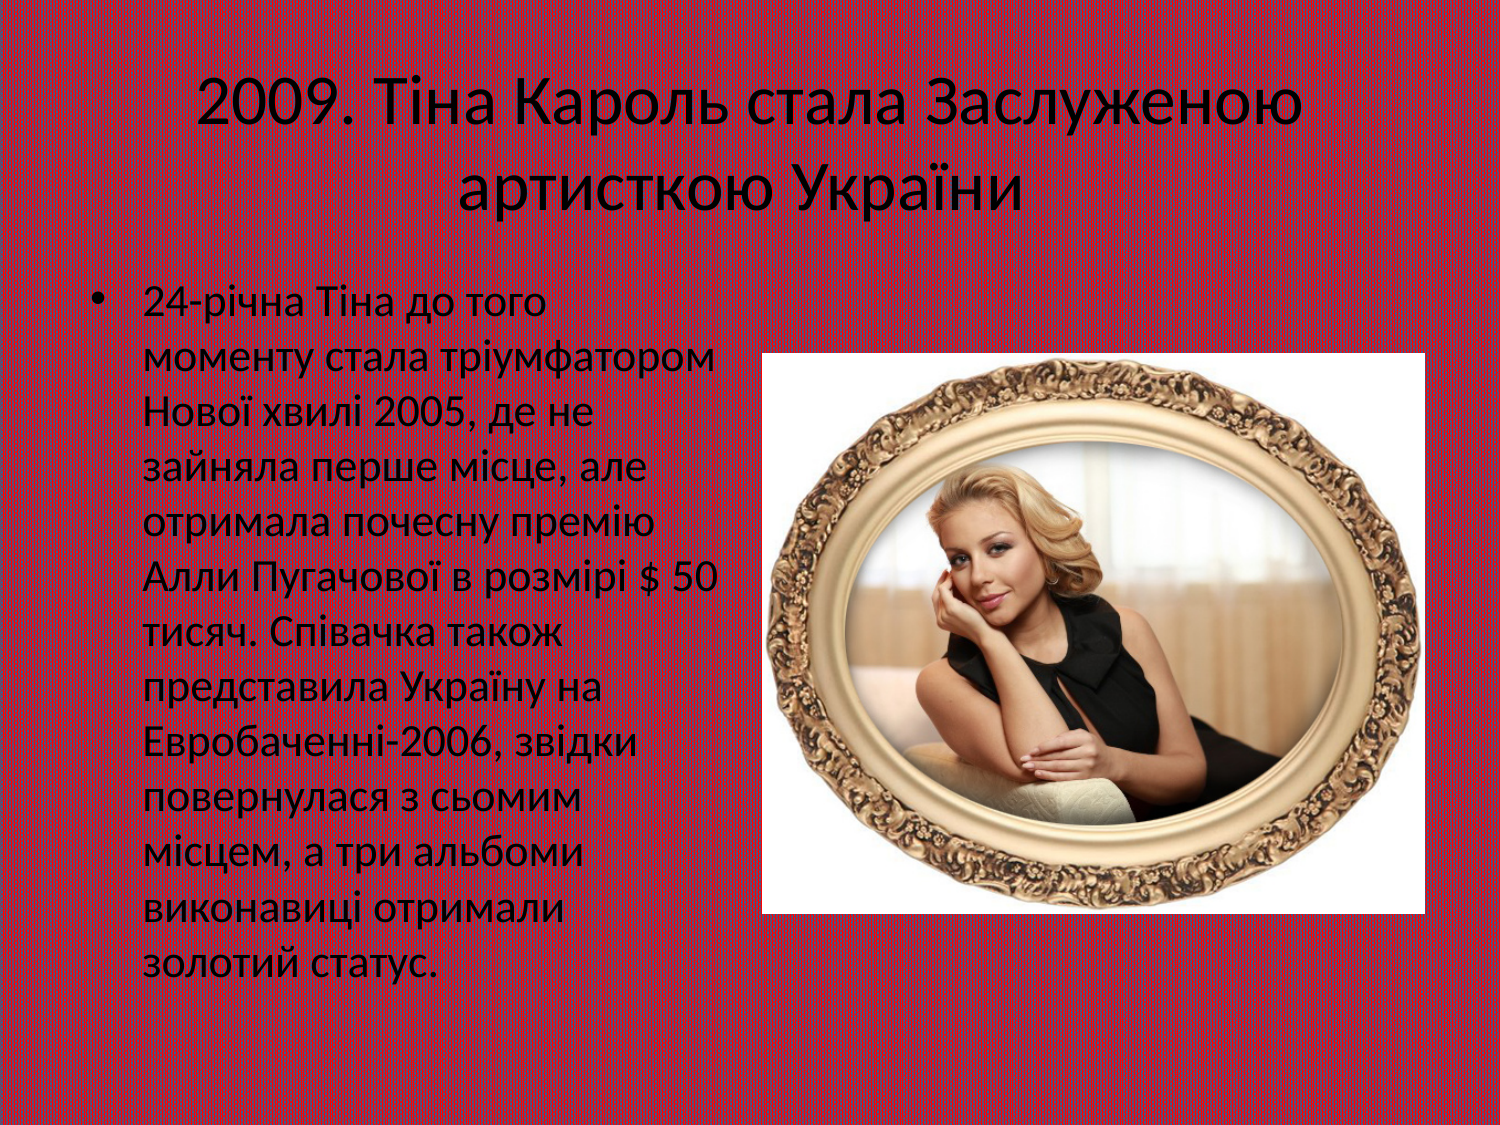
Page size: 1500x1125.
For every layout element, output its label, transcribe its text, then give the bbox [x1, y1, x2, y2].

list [762, 353, 1426, 914]
title 2009. Тіна Кароль стала Заслуженою артисткою України [75, 45, 1425, 233]
list 24-річна Тіна до того моменту стала тріумфатором Нової хвилі 2005, де не зайняла перше місце, але отримала почесну премію Алли Пугачової в розмірі $ 50 тисяч. Співачка також представила Україну на Евробаченні-2006, звідки повернулася з сьомим місцем, а три альбоми виконавиці отримали золотий статус. [75, 262, 738, 1005]
